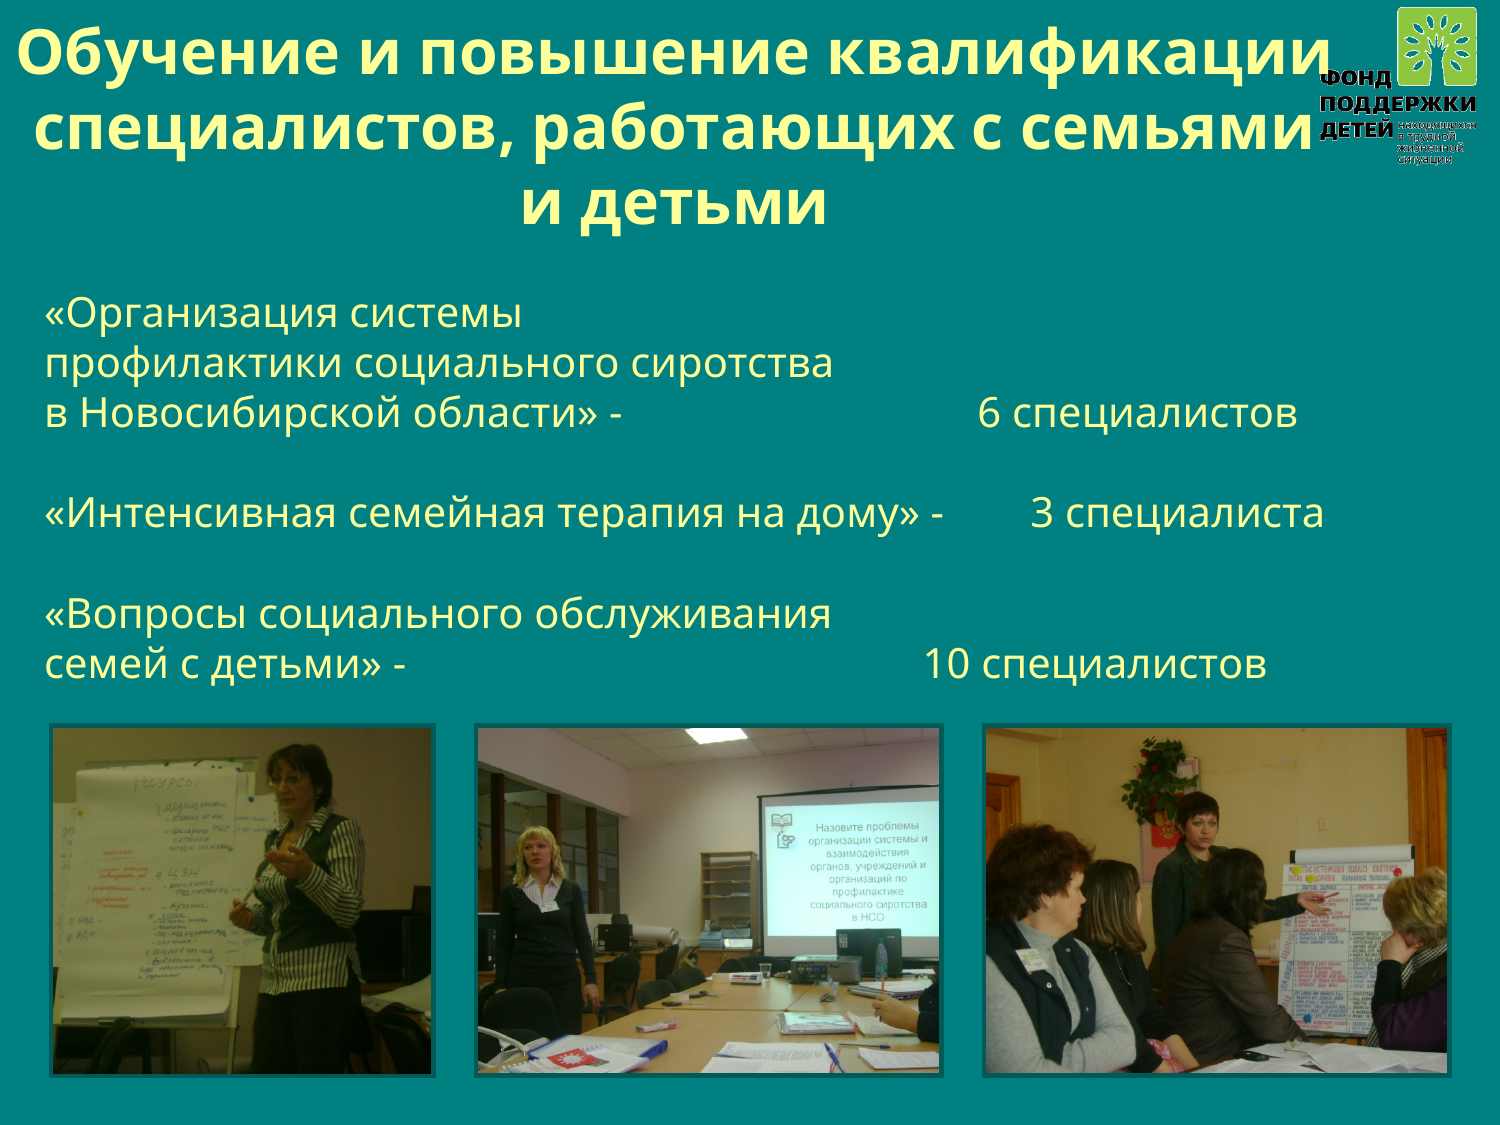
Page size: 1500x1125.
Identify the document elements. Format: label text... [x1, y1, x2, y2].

picture [52, 727, 432, 1074]
text_box Обучение и повышение квалификации специалистов, работающих с семьями и детьми [0, 31, 1350, 219]
picture [985, 727, 1448, 1074]
text_box [0, 219, 1350, 231]
text_box «Организация системы профилактики социального сиротства в Новосибирской области» - 6 специалистов «Интенсивная семейная терапия на дому» - 3 специалиста «Вопросы социального обслуживания семей с детьми» - 10 специалистов [29, 278, 1424, 681]
picture [478, 727, 940, 1074]
picture [1316, 0, 1482, 172]
